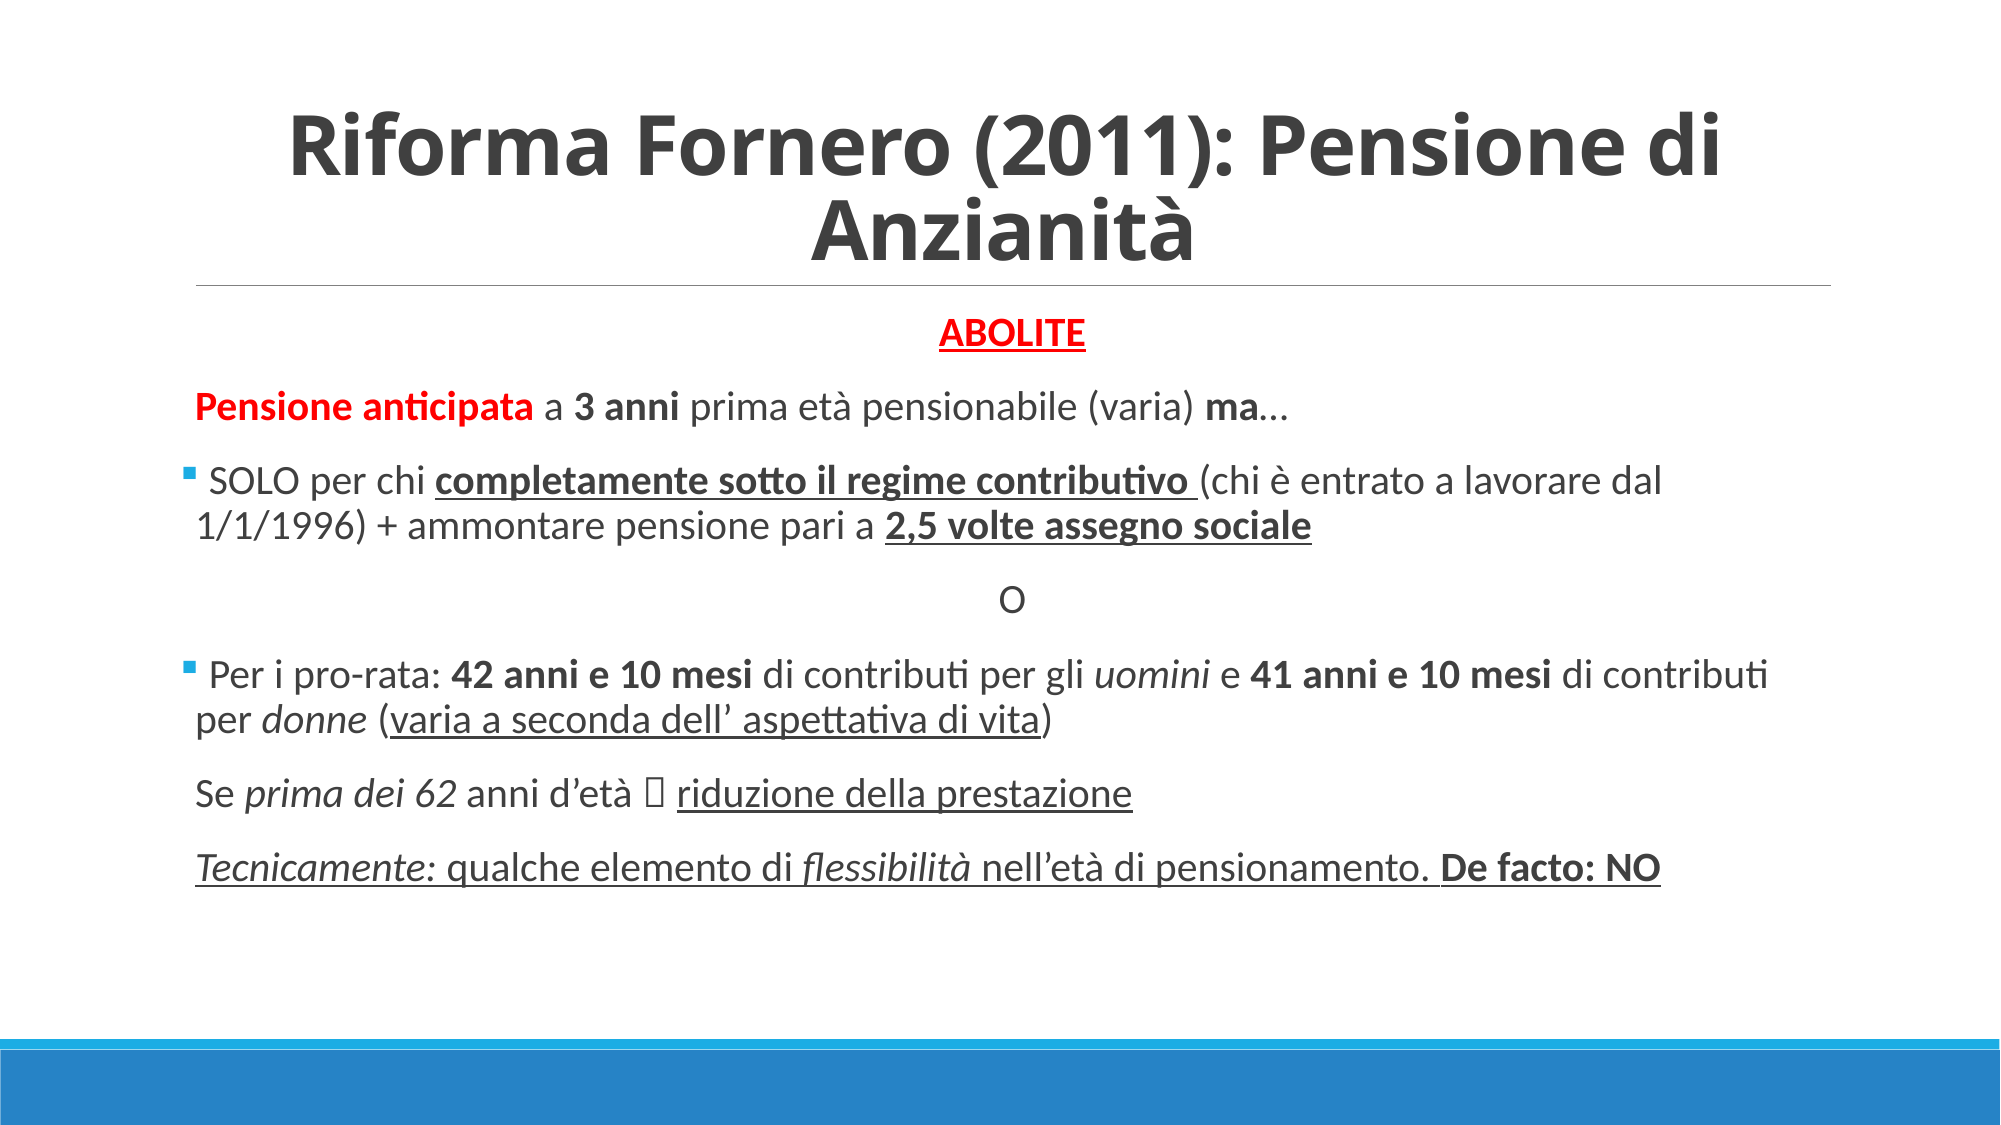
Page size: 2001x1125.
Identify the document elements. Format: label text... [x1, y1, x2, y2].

title Riforma Fornero (2011): Pensione di Anzianità [180, 47, 1830, 285]
list ABOLITE Pensione anticipata a 3 anni prima età pensionabile (varia) ma… SOLO per chi completamente sotto il regime contributivo (chi è entrato a lavorare dal 1/1/1996) + ammontare pensione pari a 2,5 volte assegno sociale O Per i pro-rata: 42 anni e 10 mesi di contributi per gli uomini e 41 anni e 10 mesi di contributi per donne (varia a seconda dell’ aspettativa di vita) Se prima dei 62 anni d’età  riduzione della prestazione Tecnicamente: qualche elemento di flessibilità nell’età di pensionamento. De facto: NO [180, 302, 1830, 963]
